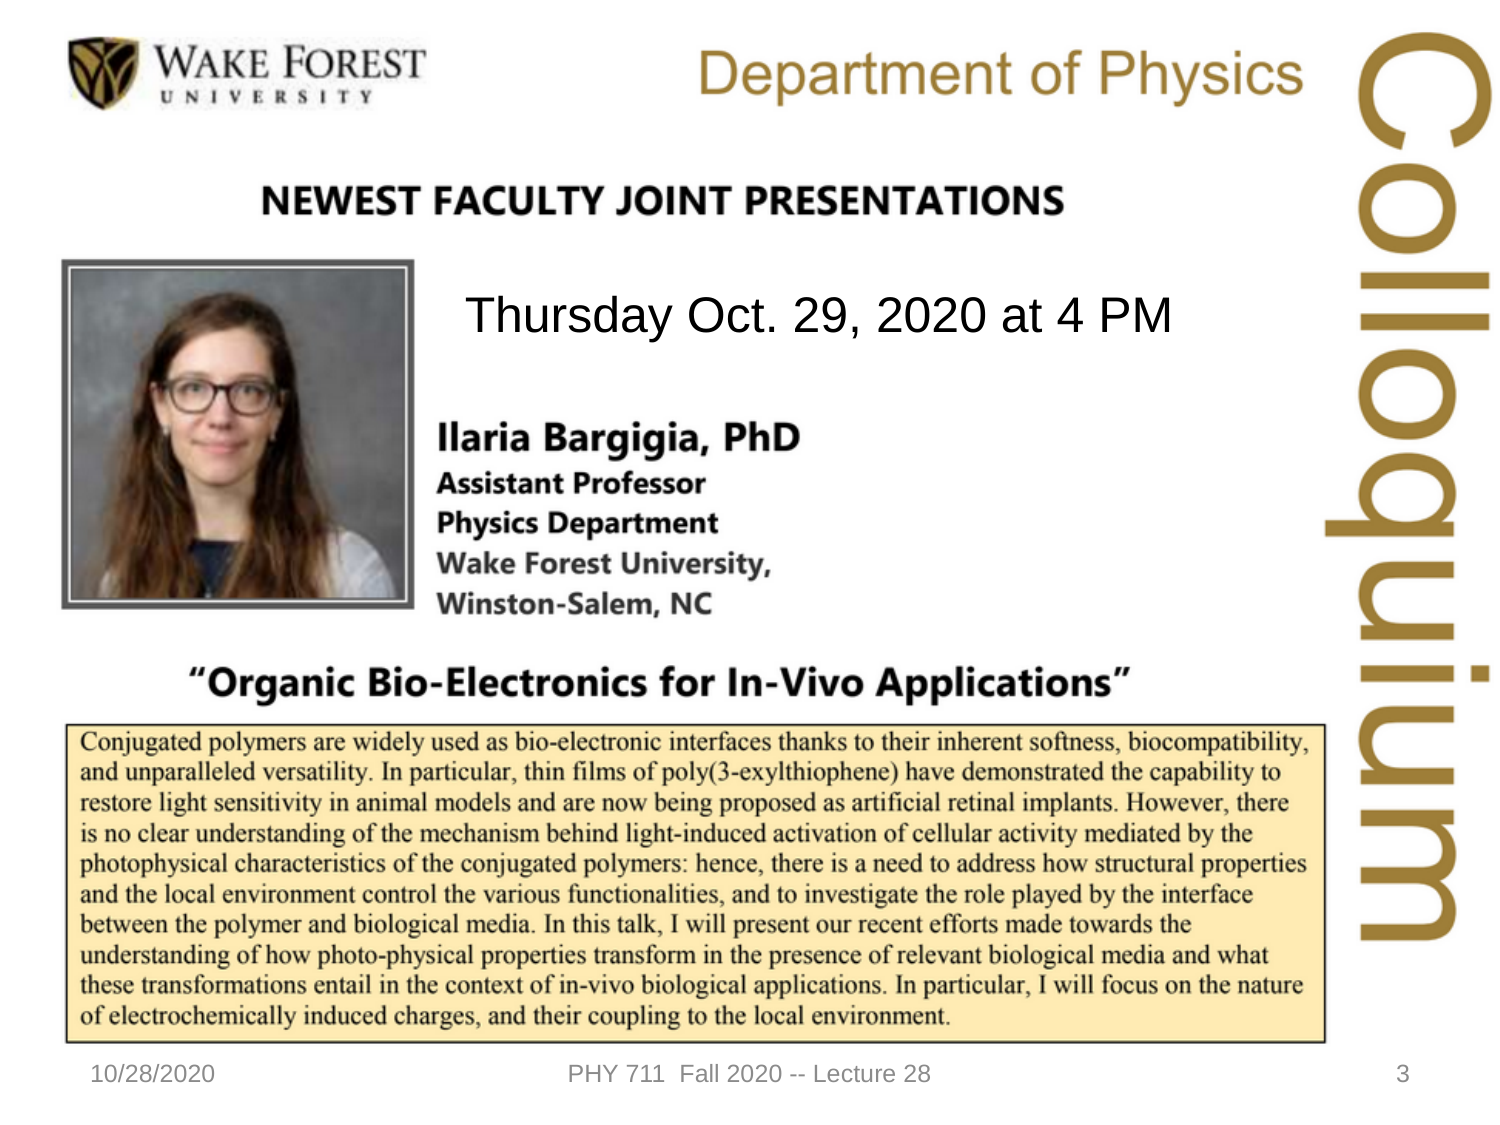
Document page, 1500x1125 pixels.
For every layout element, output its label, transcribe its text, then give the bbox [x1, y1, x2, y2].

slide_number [75, 1056, 425, 1103]
picture [0, 14, 1500, 1050]
slide_number 3 [1074, 1056, 1425, 1103]
footer PHY 711 Fall 2020 -- Lecture 28 [512, 1056, 988, 1103]
